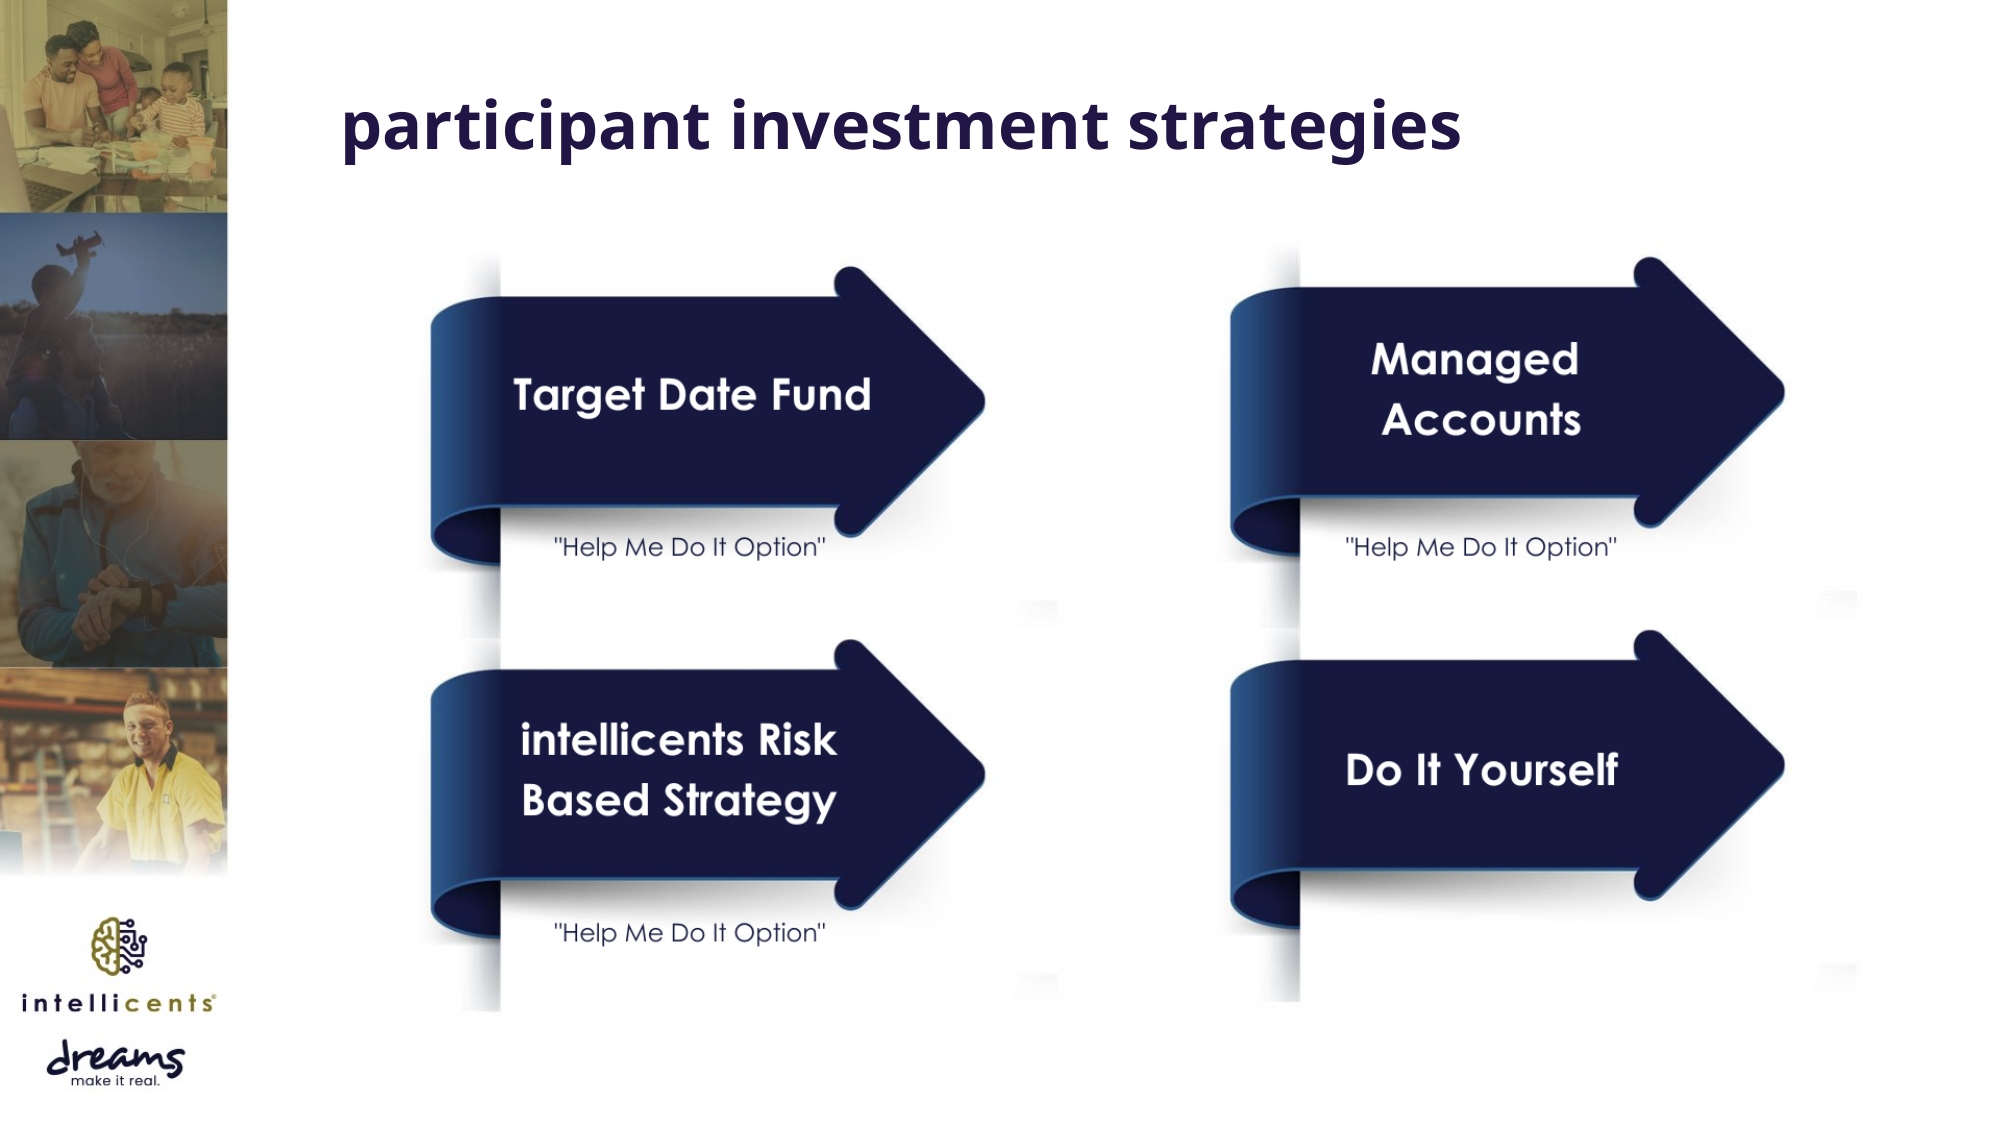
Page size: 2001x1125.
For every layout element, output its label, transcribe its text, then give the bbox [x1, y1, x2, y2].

title participant investment strategies [325, 80, 1863, 172]
picture [325, 204, 1863, 1125]
